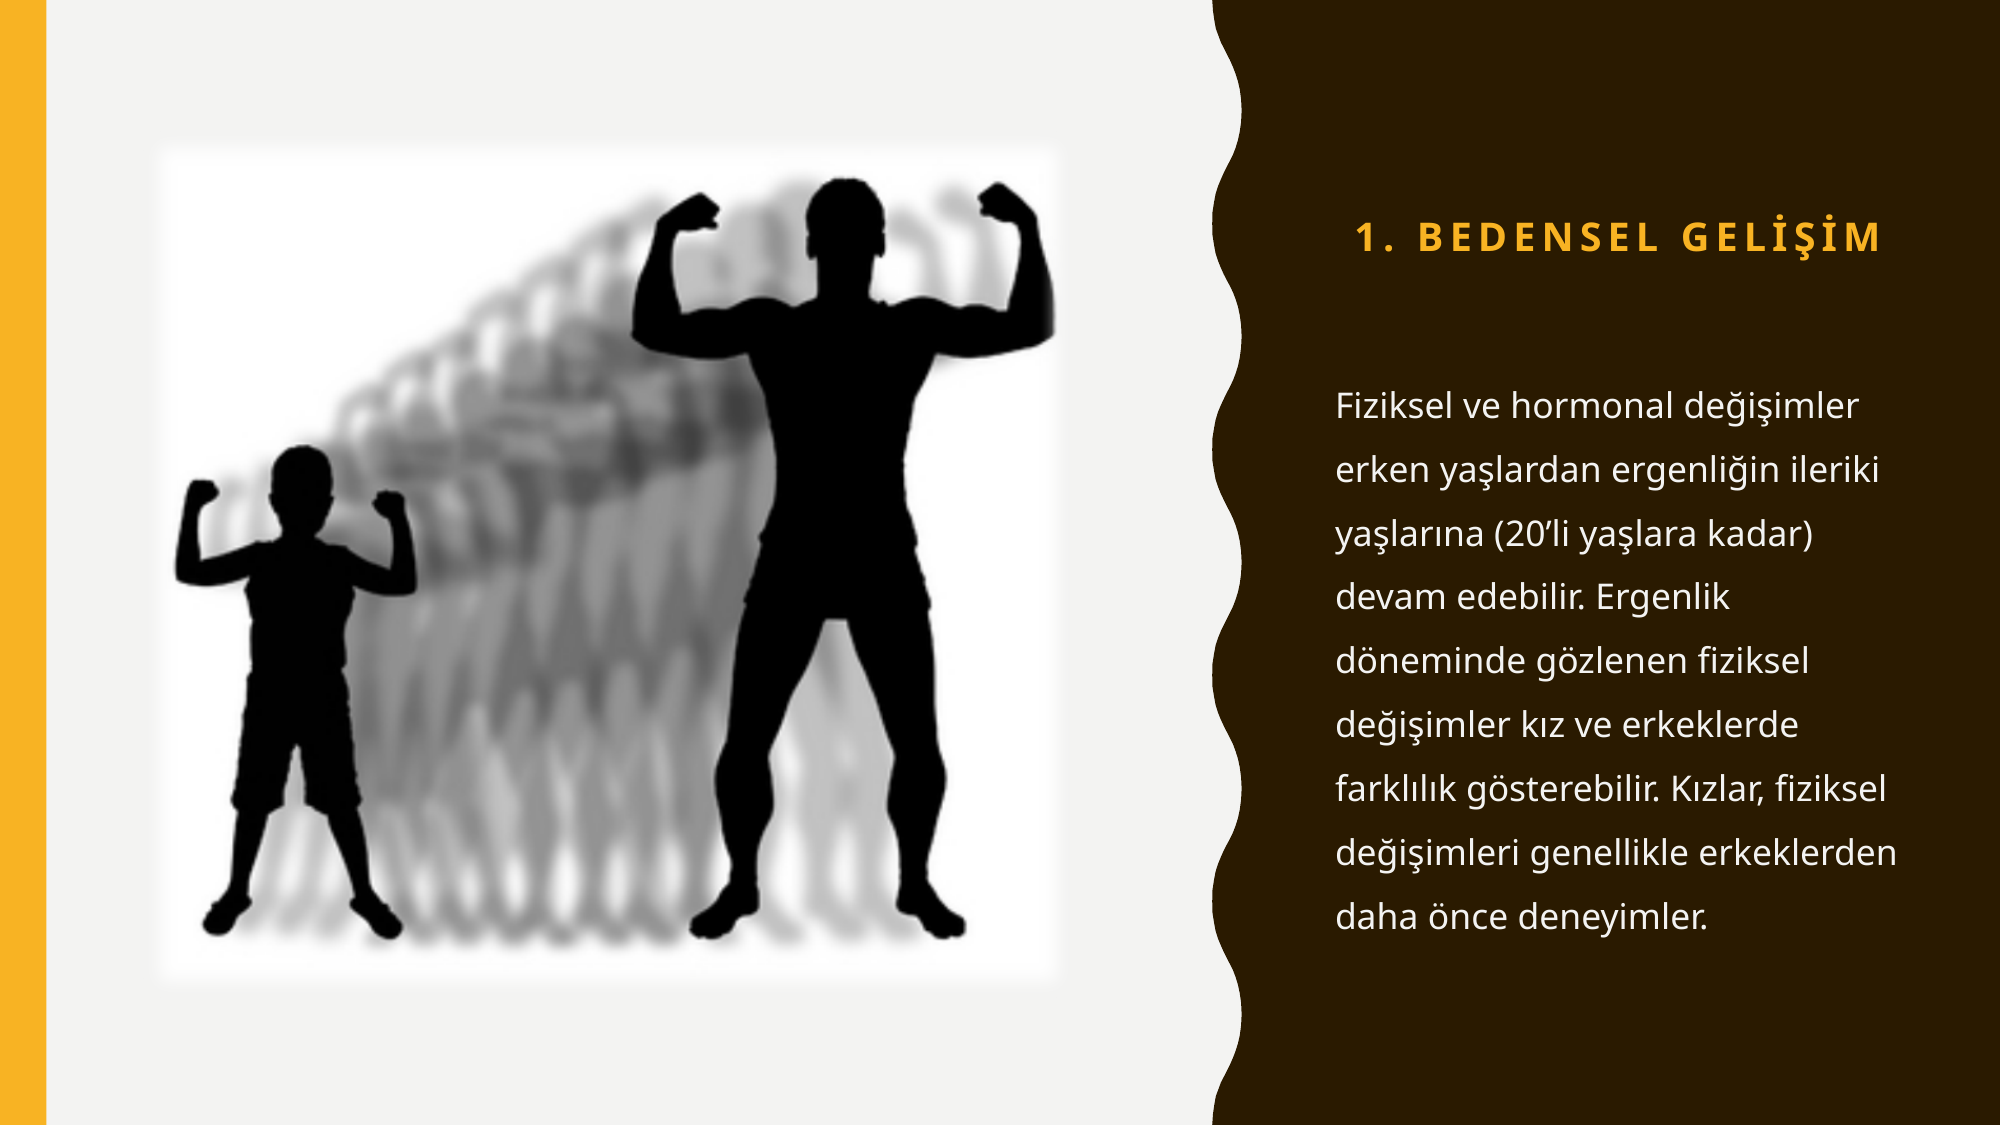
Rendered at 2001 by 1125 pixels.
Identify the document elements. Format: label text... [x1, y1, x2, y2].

list Fiziksel ve hormonal değişimler erken yaşlardan ergenliğin ileriki yaşlarına (20’li yaşlara kadar) devam edebilir. Ergenlik döneminde gözlenen fiziksel değişimler kız ve erkeklerde farklılık gösterebilir. Kızlar, fiziksel değişimleri genellikle erkeklerden daha önce deneyimler. [1320, 354, 1942, 980]
title 1. BEDENSEL GELİŞİM [1339, 70, 1953, 267]
picture [142, 130, 1074, 999]
